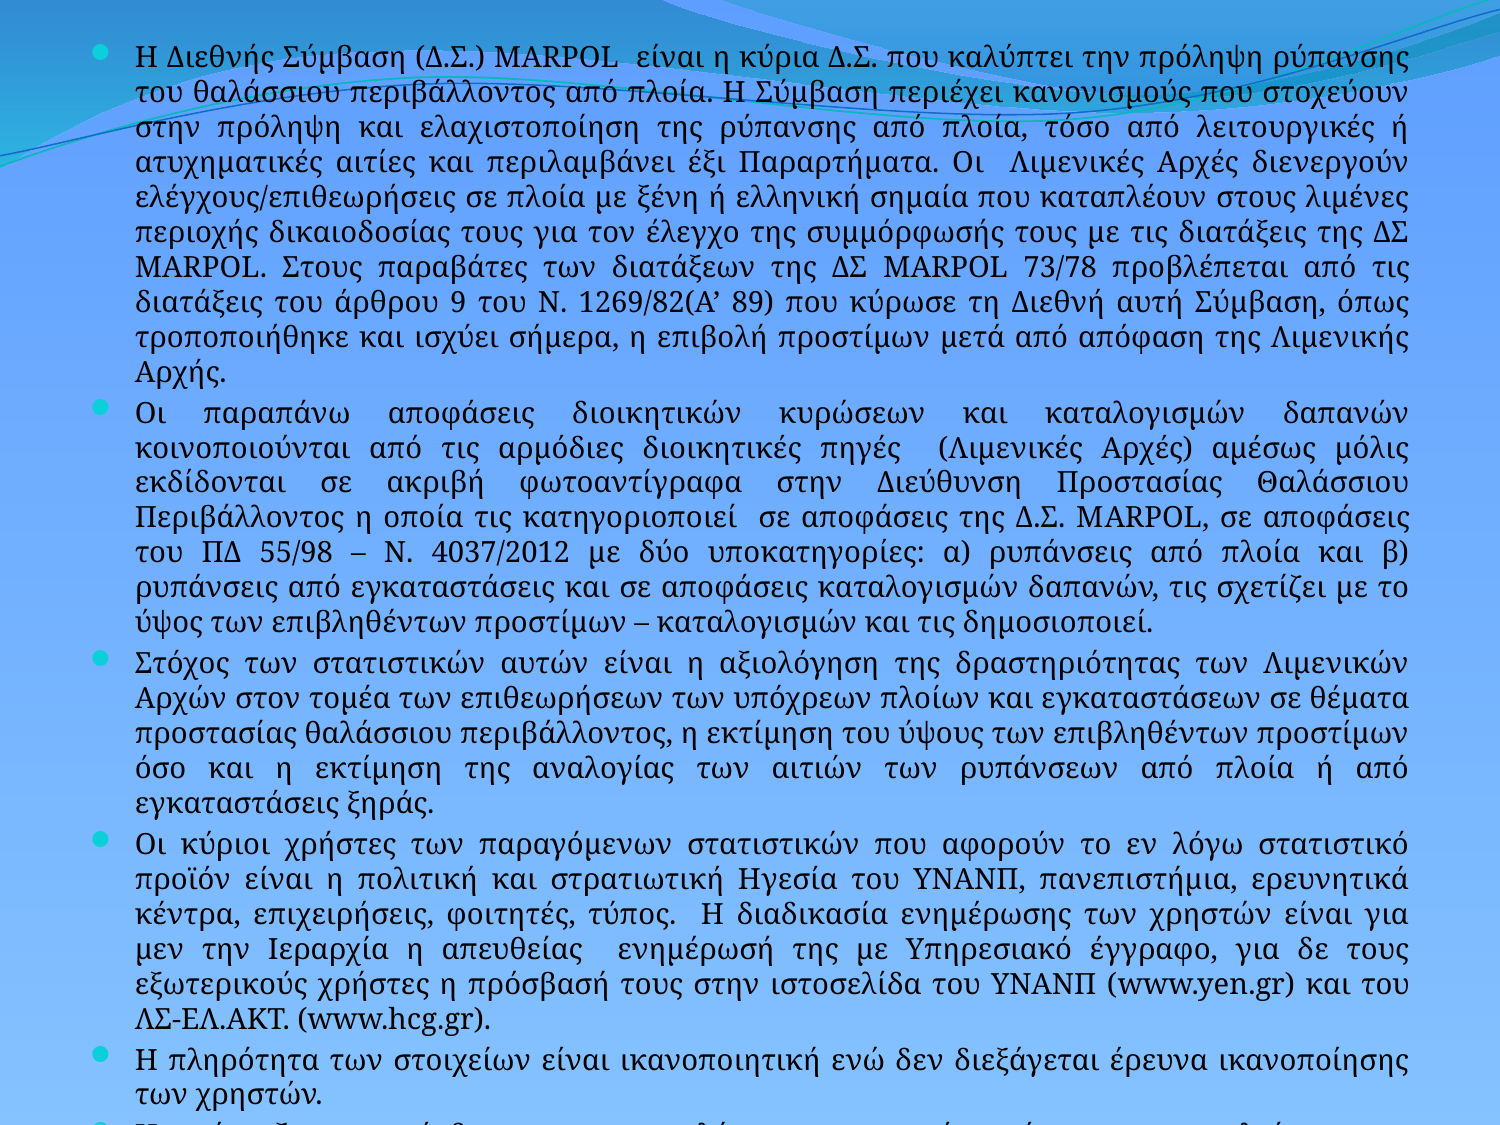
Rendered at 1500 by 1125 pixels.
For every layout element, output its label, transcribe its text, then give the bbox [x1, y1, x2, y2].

table_cell 188 [704, 13, 773, 18]
list H Διεθνής Σύμβαση (Δ.Σ.) MARPOL είναι η κύρια Δ.Σ. που καλύπτει την πρόληψη ρύπανσης του θαλάσσιου περιβάλλοντος από πλοία. Η Σύμβαση περιέχει κανονισμούς που στοχεύουν στην πρόληψη και ελαχιστοποίηση της ρύπανσης από πλοία, τόσο από λειτουργικές ή ατυχηματικές αιτίες και περιλαμβάνει έξι Παραρτήματα. Οι Λιμενικές Αρχές διενεργούν ελέγχους/επιθεωρήσεις σε πλοία με ξένη ή ελληνική σημαία που καταπλέουν στους λιμένες περιοχής δικαιοδοσίας τους για τον έλεγχο της συμμόρφωσής τους με τις διατάξεις της ΔΣ MARPOL. Στους παραβάτες των διατάξεων της ΔΣ MARPOL 73/78 προβλέπεται από τις διατάξεις του άρθρου 9 του Ν. 1269/82(Α’ 89) που κύρωσε τη Διεθνή αυτή Σύμβαση, όπως τροποποιήθηκε και ισχύει σήμερα, η επιβολή προστίμων μετά από απόφαση της Λιμενικής Αρχής. Οι παραπάνω αποφάσεις διοικητικών κυρώσεων και καταλογισμών δαπανών κοινοποιούνται από τις αρμόδιες διοικητικές πηγές (Λιμενικές Αρχές) αμέσως μόλις εκδίδονται σε ακριβή φωτοαντίγραφα στην Διεύθυνση Προστασίας Θαλάσσιου Περιβάλλοντος η οποία τις κατηγοριοποιεί σε αποφάσεις της Δ.Σ. ΜARPOL, σε αποφάσεις του ΠΔ 55/98 – Ν. 4037/2012 με δύο υποκατηγορίες: α) ρυπάνσεις από πλοία και β) ρυπάνσεις από εγκαταστάσεις και σε αποφάσεις καταλογισμών δαπανών, τις σχετίζει με το ύψος των επιβληθέντων προστίμων – καταλογισμών και τις δημοσιοποιεί. Στόχος των στατιστικών αυτών είναι η αξιολόγηση της δραστηριότητας των Λιμενικών Αρχών στον τομέα των επιθεωρήσεων των υπόχρεων πλοίων και εγκαταστάσεων σε θέματα προστασίας θαλάσσιου περιβάλλοντος, η εκτίμηση του ύψους των επιβληθέντων προστίμων όσο και η εκτίμηση της αναλογίας των αιτιών των ρυπάνσεων από πλοία ή από εγκαταστάσεις ξηράς. Οι κύριοι χρήστες των παραγόμενων στατιστικών που αφορούν το εν λόγω στατιστικό προϊόν είναι η πολιτική και στρατιωτική Ηγεσία του ΥΝΑΝΠ, πανεπιστήμια, ερευνητικά κέντρα, επιχειρήσεις, φοιτητές, τύπος. Η διαδικασία ενημέρωσης των χρηστών είναι για μεν την Ιεραρχία η απευθείας ενημέρωσή της με Υπηρεσιακό έγγραφο, για δε τους εξωτερικούς χρήστες η πρόσβασή τους στην ιστοσελίδα του ΥΝΑΝΠ (www.yen.gr) και του ΛΣ-ΕΛ.ΑΚΤ. (www.hcg.gr). Η πληρότητα των στοιχείων είναι ικανοποιητική ενώ δεν διεξάγεται έρευνα ικανοποίησης των χρηστών. Η σύνταξη και έκδοση του εν λόγω στατιστικών γίνεται στο πλαίσιο του εποπτικού/επιτελικού χαρακτήρα της Υπηρεσίας μας και δεν αποτελεί θεσμοθετημένη υποχρέωσή της, ούτε προβλέπεται από σχετική νομοθεσία. [74, 30, 1426, 1038]
